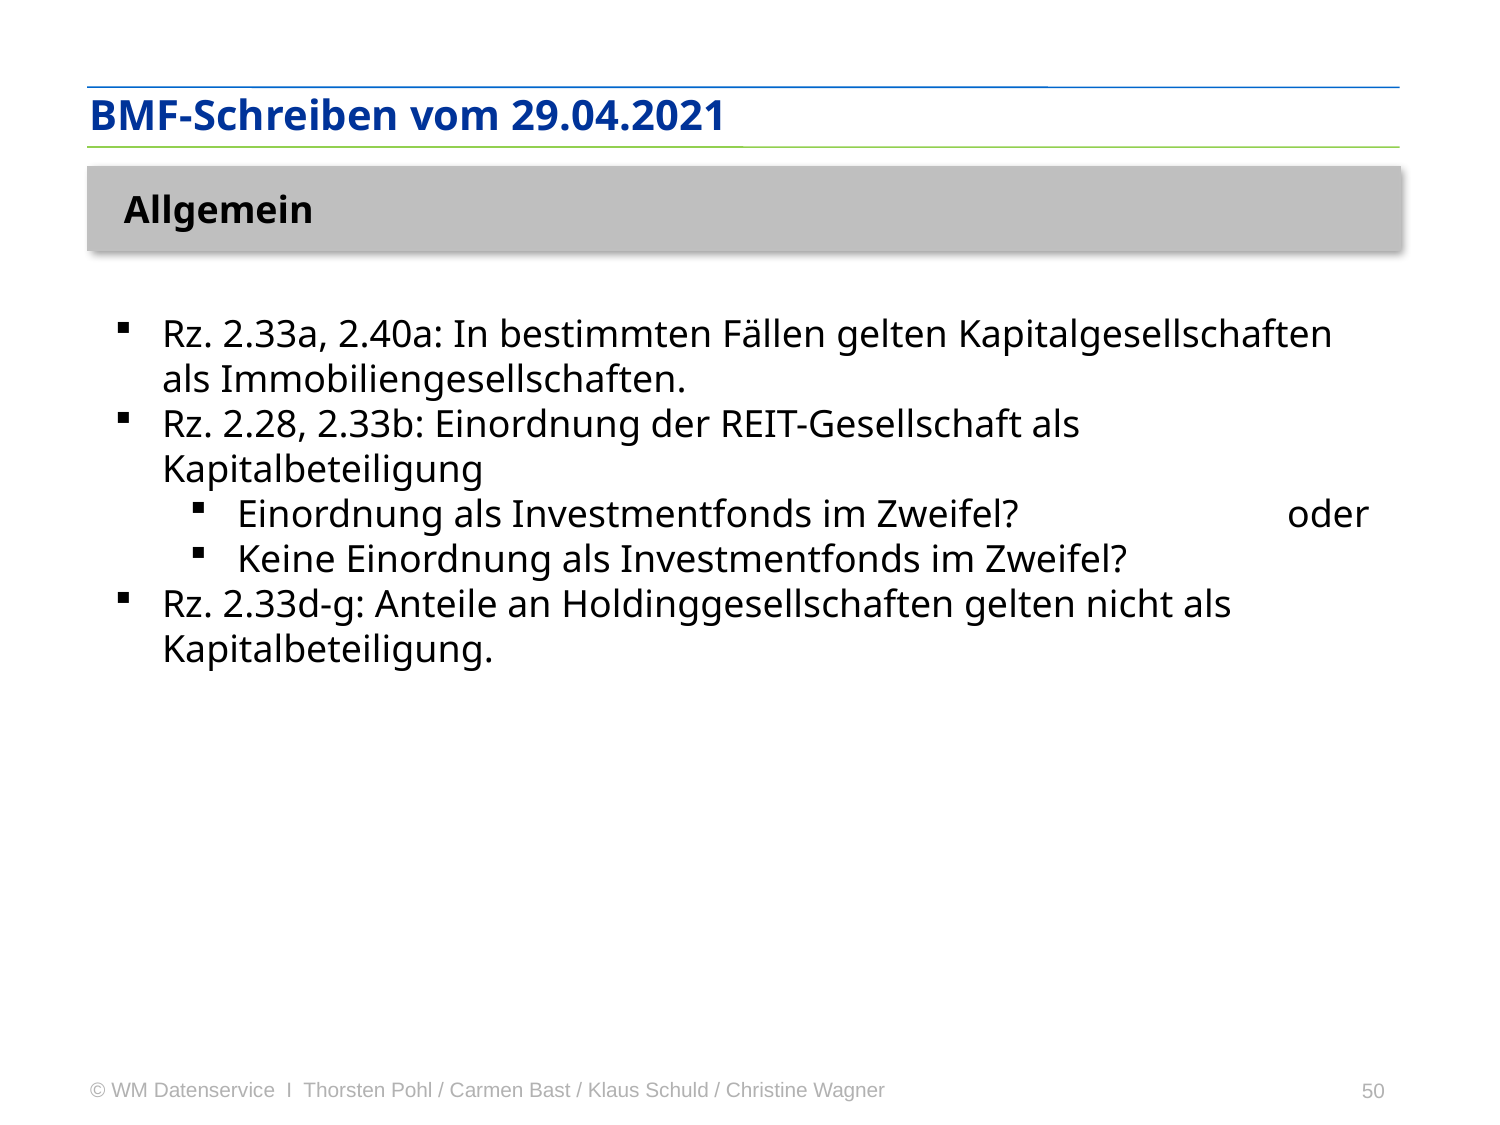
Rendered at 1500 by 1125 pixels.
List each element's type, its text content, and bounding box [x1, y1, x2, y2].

title BMF-Schreiben vom 29.04.2021 [74, 43, 1426, 186]
text_box 50 [997, 1070, 1400, 1115]
text_box Rz. 2.33a, 2.40a: In bestimmten Fällen gelten Kapitalgesellschaften als Immobiliengesellschaften. Rz. 2.28, 2.33b: Einordnung der REIT-Gesellschaft als Kapitalbeteiligung Einordnung als Investmentfonds im Zweifel? oder Keine Einordnung als Investmentfonds im Zweifel? Rz. 2.33d-g: Anteile an Holdinggesellschaften gelten nicht als Kapitalbeteiligung. [100, 302, 1400, 723]
text_box Allgemein [88, 166, 1400, 250]
